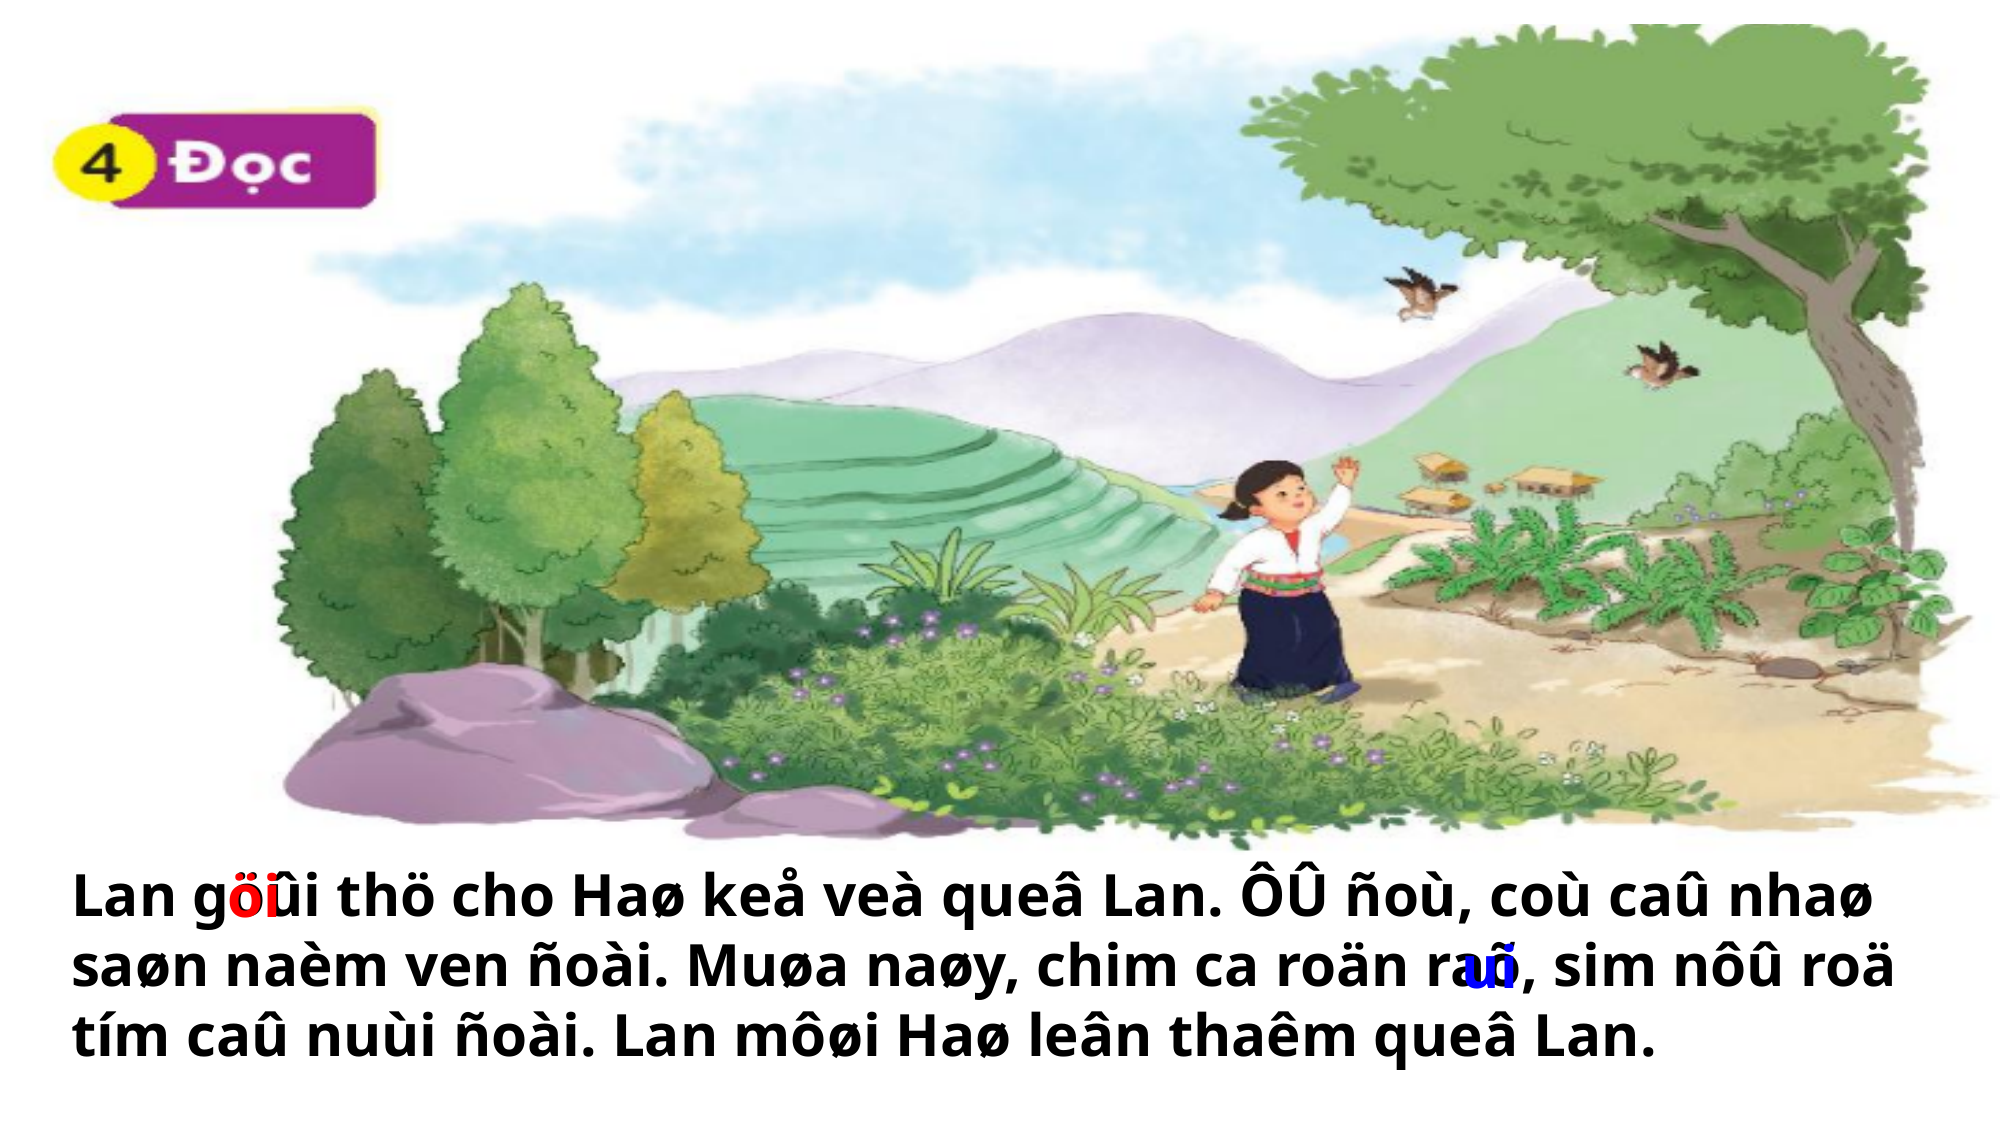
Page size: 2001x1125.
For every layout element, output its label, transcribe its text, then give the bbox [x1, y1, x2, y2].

text_box ui [1447, 923, 1533, 1008]
text_box Lan göûi thö cho Haø keå veà queâ Lan. ÔÛ ñoù, coù caû nhaø saøn naèm ven ñoài. Muøa naøy, chim ca roän raõ, sim nôû roä tím caû nuùi ñoài. Lan môøi Haø leân thaêm queâ Lan. [56, 855, 2000, 1076]
picture [32, 24, 2000, 855]
text_box öi [213, 855, 297, 937]
